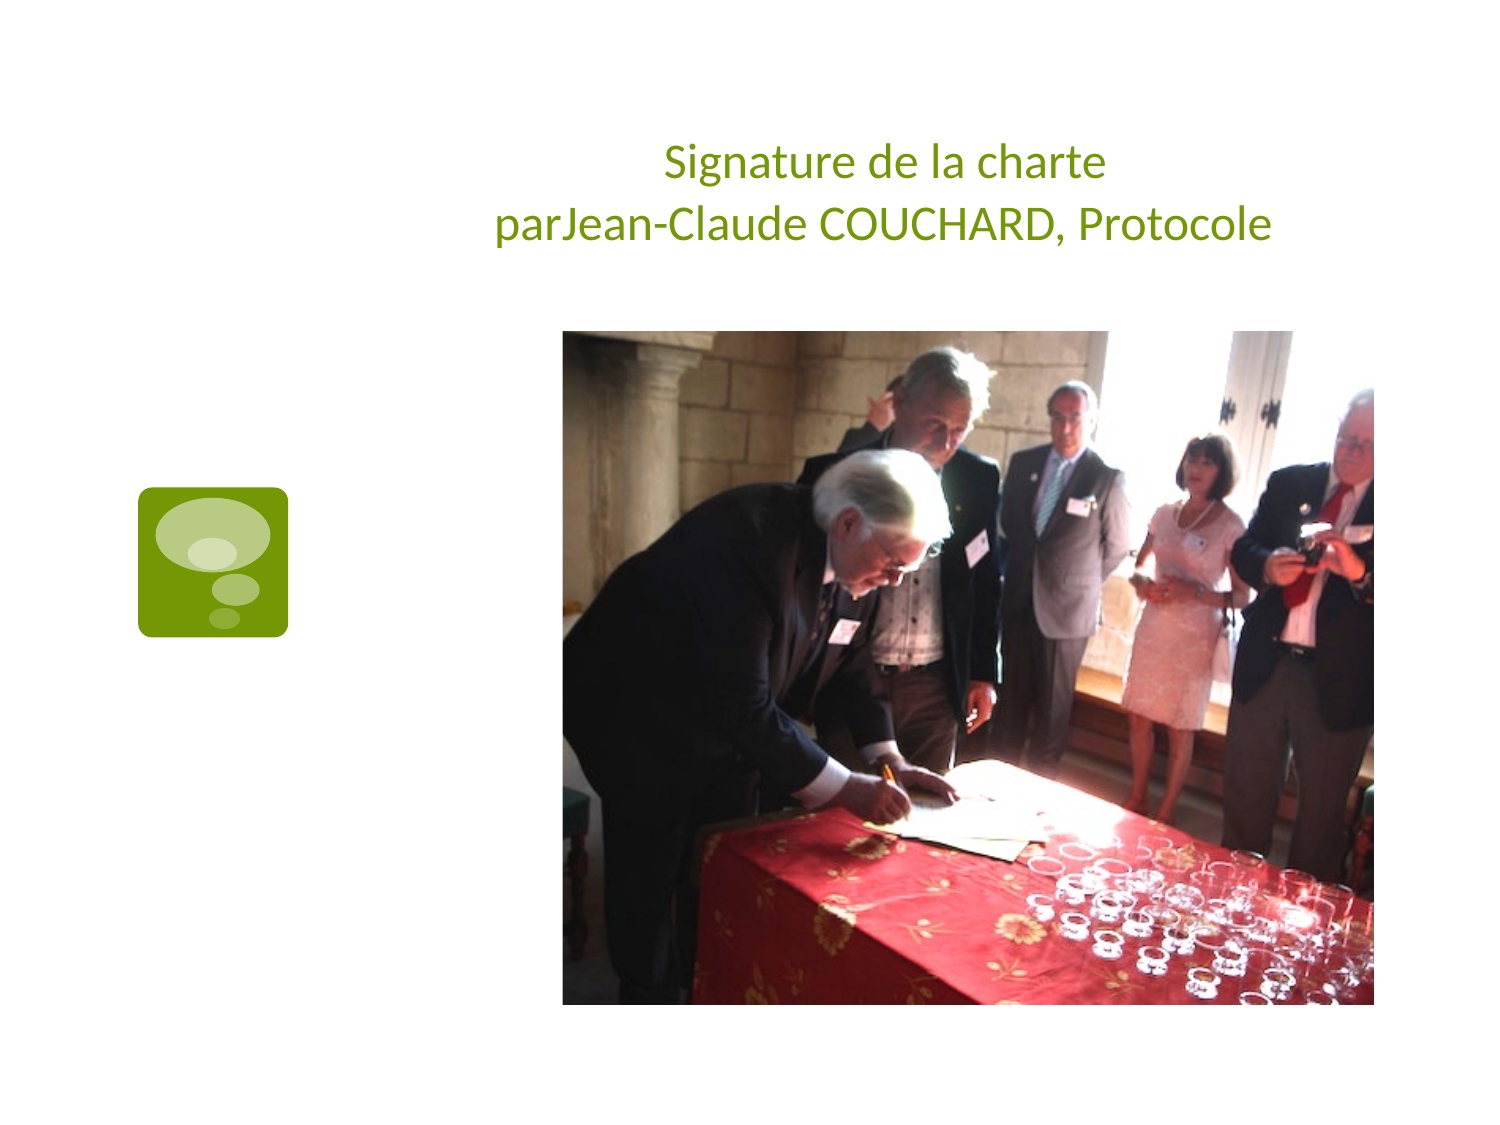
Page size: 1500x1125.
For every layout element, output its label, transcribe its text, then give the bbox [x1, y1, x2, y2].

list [561, 330, 1375, 1006]
title Signature de la charte parJean-Claude COUCHARD, Protocole [392, 112, 1375, 258]
